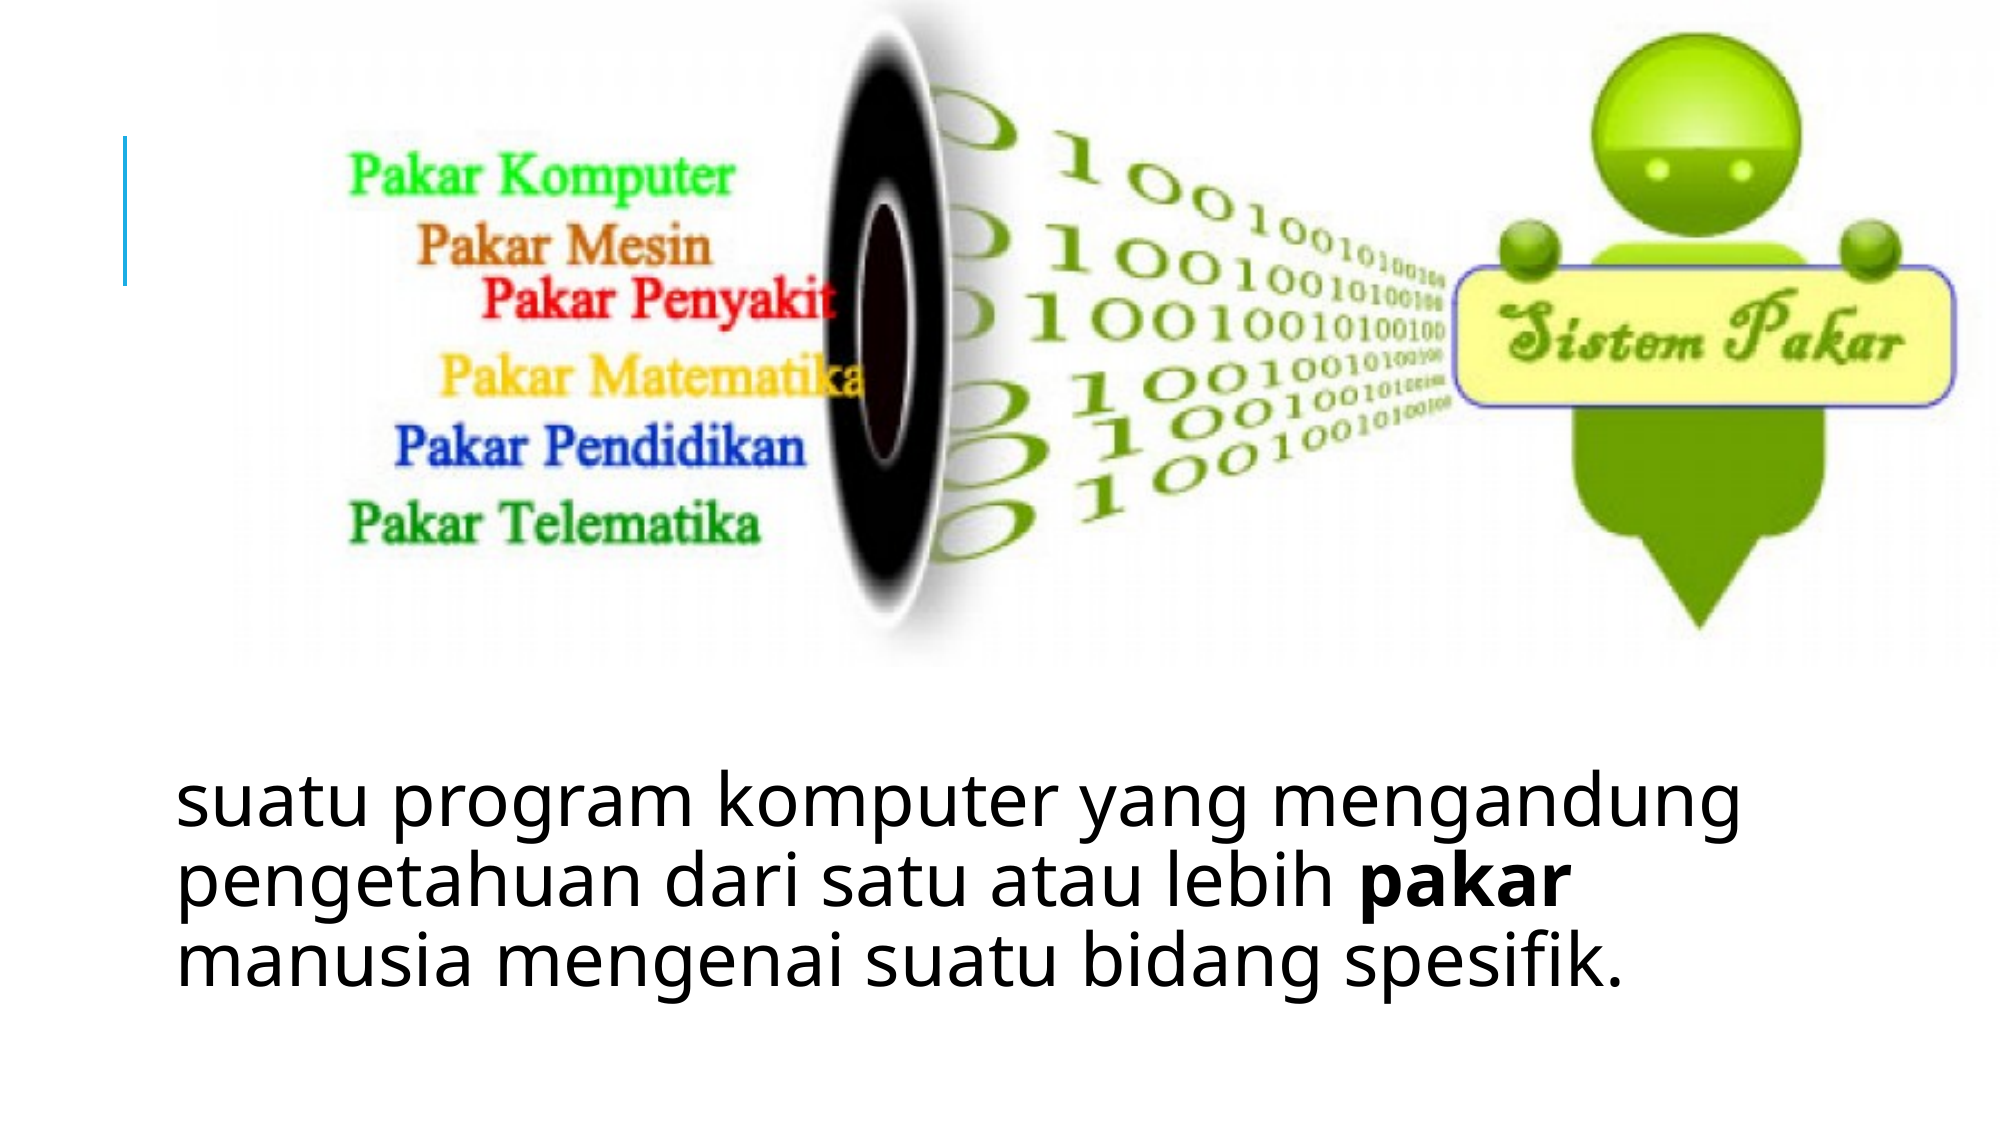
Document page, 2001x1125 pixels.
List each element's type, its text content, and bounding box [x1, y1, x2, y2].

list suatu program komputer yang mengandung pengetahuan dari satu atau lebih pakar manusia mengenai suatu bidang spesifik. [168, 754, 1763, 1035]
picture [217, 0, 2000, 667]
